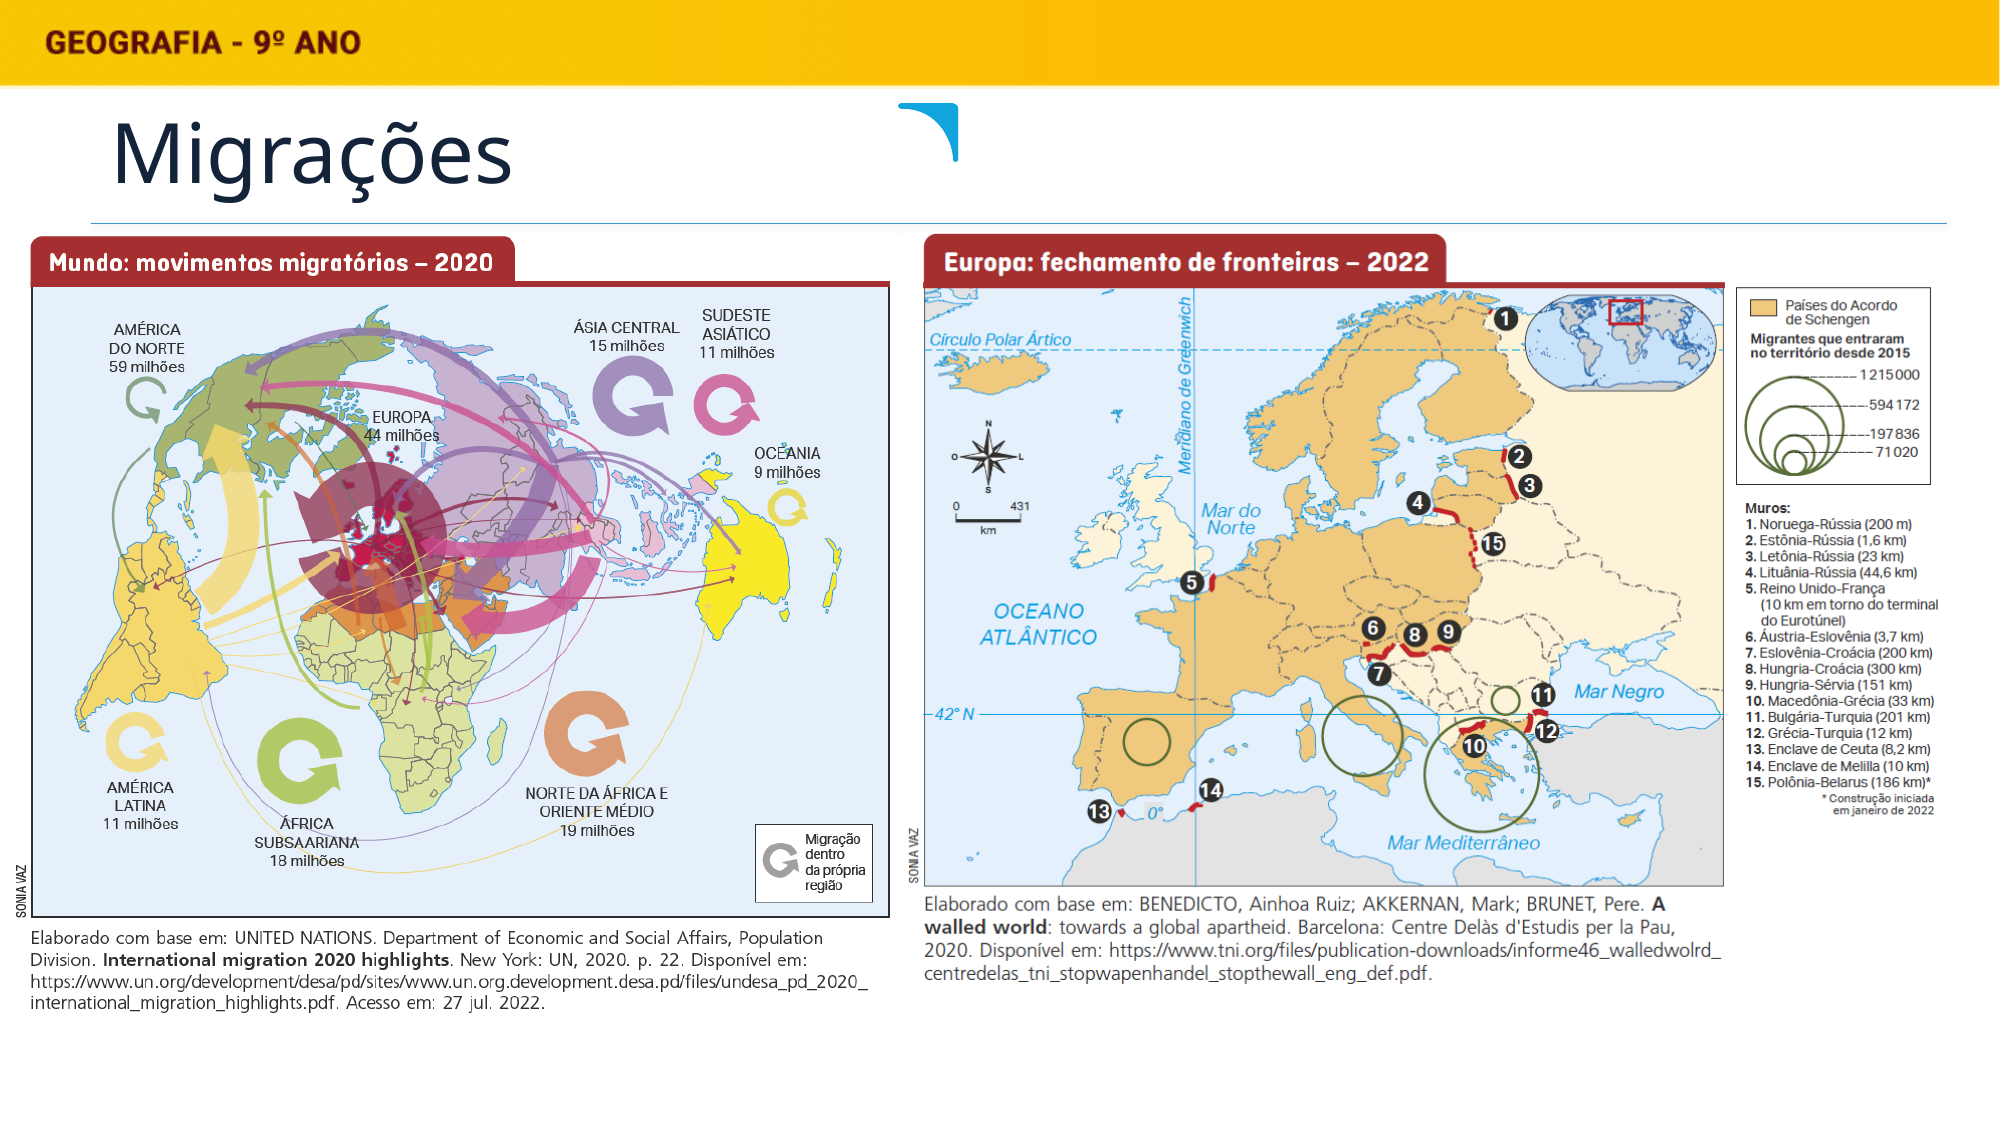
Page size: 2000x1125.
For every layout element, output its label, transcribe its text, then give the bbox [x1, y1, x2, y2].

picture [905, 232, 1944, 988]
text_box Migrações [95, 100, 1000, 208]
picture [11, 232, 895, 1017]
picture [0, 0, 2000, 90]
picture [893, 99, 961, 169]
